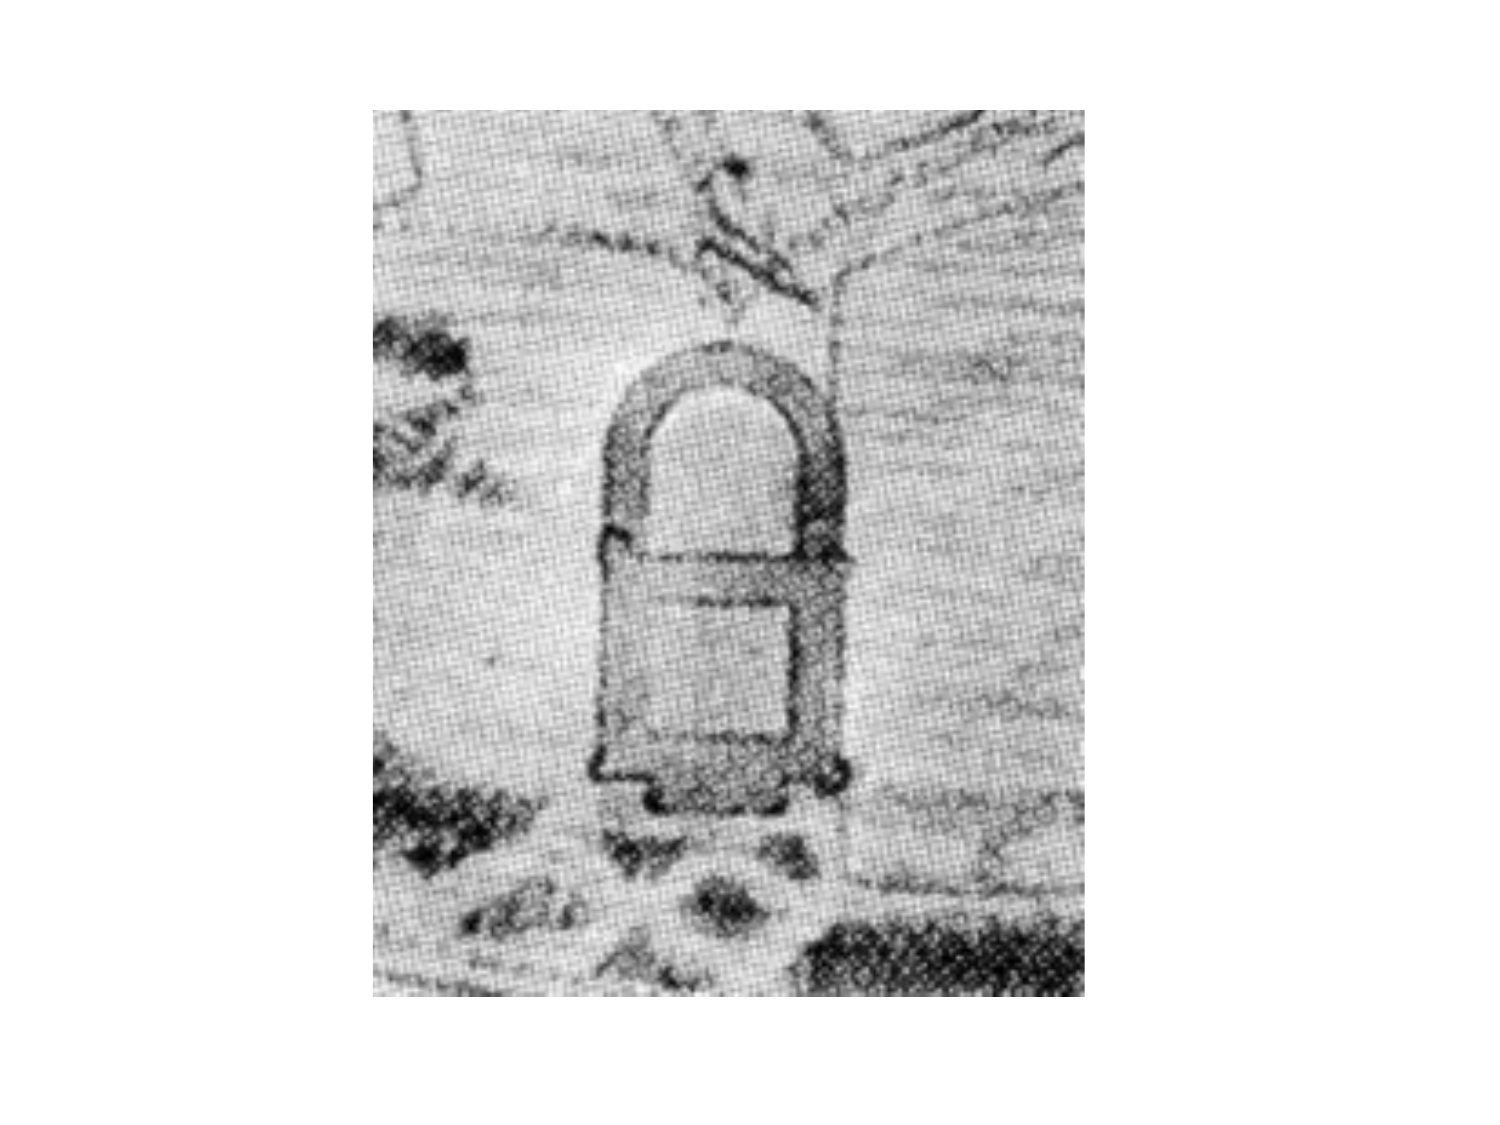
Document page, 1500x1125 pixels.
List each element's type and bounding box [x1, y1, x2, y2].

text_box [372, 110, 1085, 997]
